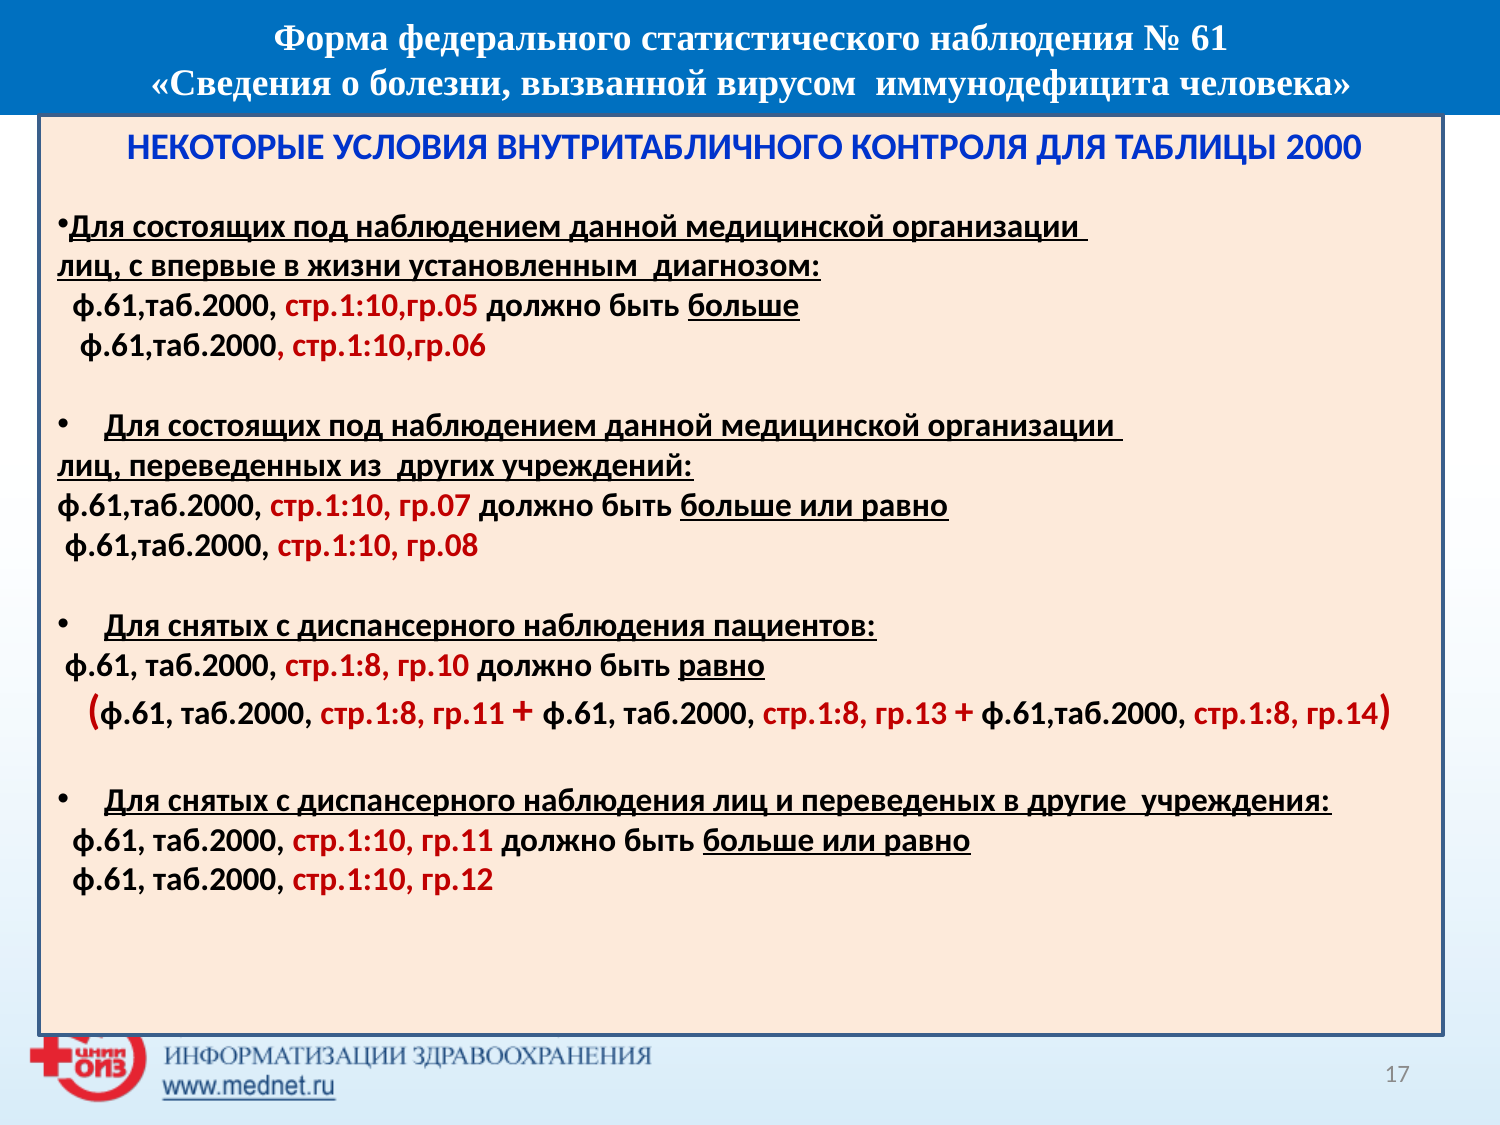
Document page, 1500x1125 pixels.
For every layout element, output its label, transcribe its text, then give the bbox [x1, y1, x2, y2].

text_box [37, 113, 1445, 1037]
slide_number 17 [1074, 1042, 1425, 1103]
text_box Для состоящих под наблюдением данной медицинской организации лиц, с впервые в жизни установленным диагнозом: ф.61,таб.2000, стр.1:10,гр.05 должно быть больше ф.61,таб.2000, стр.1:10,гр.06 Для состоящих под наблюдением данной медицинской организации лиц, переведенных из других учреждений: ф.61,таб.2000, стр.1:10, гр.07 должно быть больше или равно ф.61,таб.2000, стр.1:10, гр.08 Для снятых с диспансерного наблюдения пациентов: ф.61, таб.2000, стр.1:8, гр.10 должно быть равно (ф.61, таб.2000, стр.1:8, гр.11 + ф.61, таб.2000, стр.1:8, гр.13 + ф.61,таб.2000, стр.1:8, гр.14) Для снятых с диспансерного наблюдения лиц и переведеных в другие учреждения: ф.61, таб.2000, стр.1:10, гр.11 должно быть больше или равно ф.61, таб.2000, стр.1:10, гр.12 [42, 196, 1424, 1125]
text_box Форма федерального статистического наблюдения № 61 «Сведения о болезни, вызванной вирусом иммунодефицита человека» [0, 0, 1500, 117]
text_box НЕКОТОРЫЕ УСЛОВИЯ ВНУТРИТАБЛИЧНОГО КОНТРОЛЯ ДЛЯ ТАБЛИЦЫ 2000 [43, 114, 1447, 175]
picture [1424, 117, 1500, 1125]
picture [0, 117, 42, 1125]
